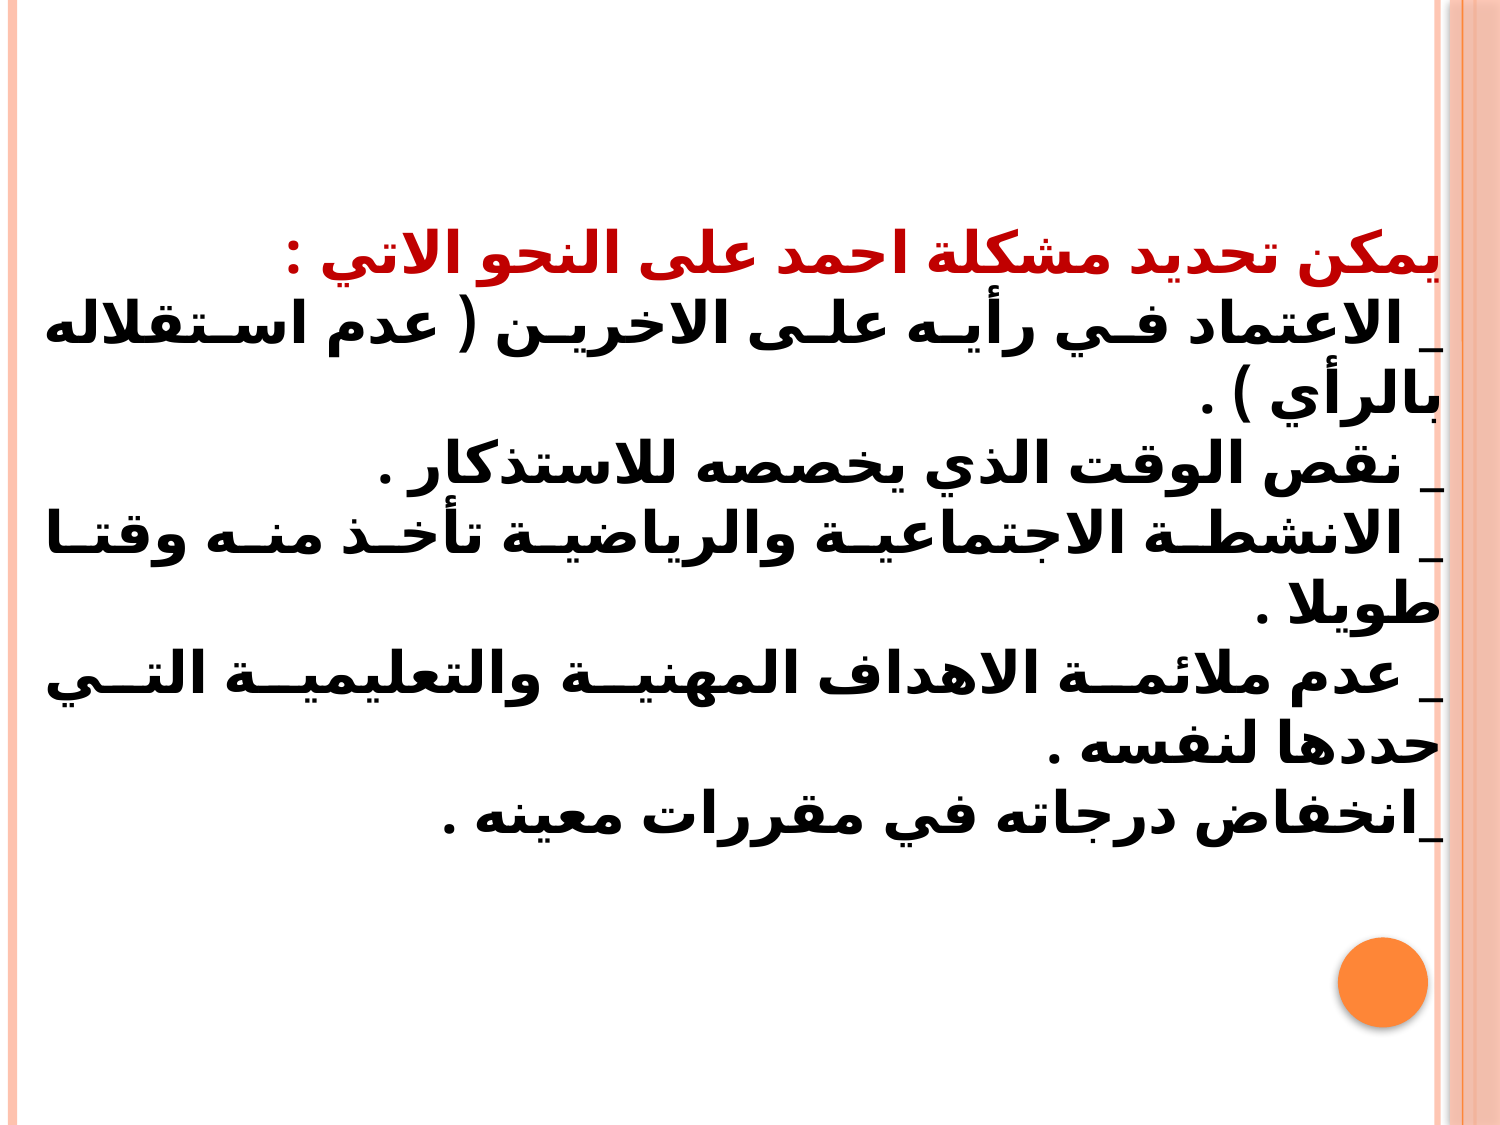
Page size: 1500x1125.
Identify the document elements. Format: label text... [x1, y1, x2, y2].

text_box يمكن تحديد مشكلة احمد على النحو الاتي : _ الاعتماد في رأيه على الاخرين ( عدم استقلاله بالرأي ) . _ نقص الوقت الذي يخصصه للاستذكار . _ الانشطة الاجتماعية والرياضية تأخذ منه وقتا طويلا . _ عدم ملائمة الاهداف المهنية والتعليمية التي حددها لنفسه . _انخفاض درجاته في مقررات معينه . [29, 208, 1459, 853]
